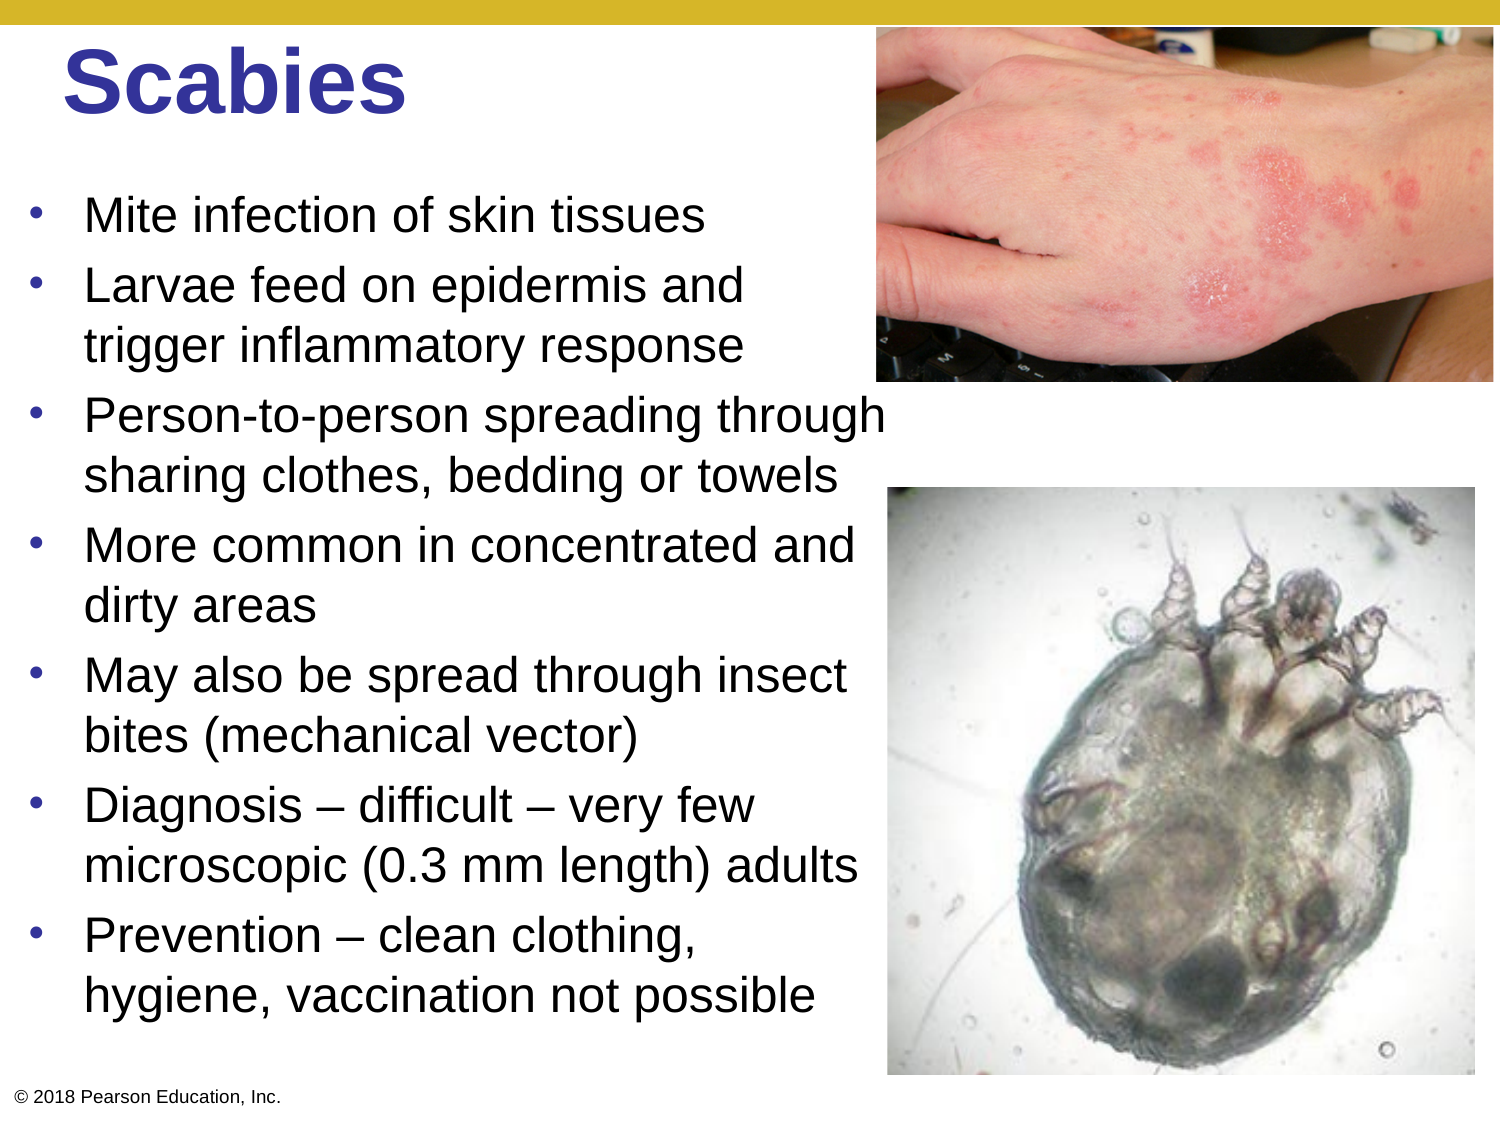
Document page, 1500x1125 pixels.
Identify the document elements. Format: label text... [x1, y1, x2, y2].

picture [869, 26, 1500, 382]
title Scabies [0, 14, 1500, 141]
picture [887, 487, 1476, 1076]
list Mite infection of skin tissues Larvae feed on epidermis and trigger inflammatory response Person-to-person spreading through sharing clothes, bedding or towels More common in concentrated and dirty areas May also be spread through insect bites (mechanical vector) Diagnosis – difficult – very few microscopic (0.3 mm length) adults Prevention – clean clothing, hygiene, vaccination not possible [12, 174, 913, 1038]
